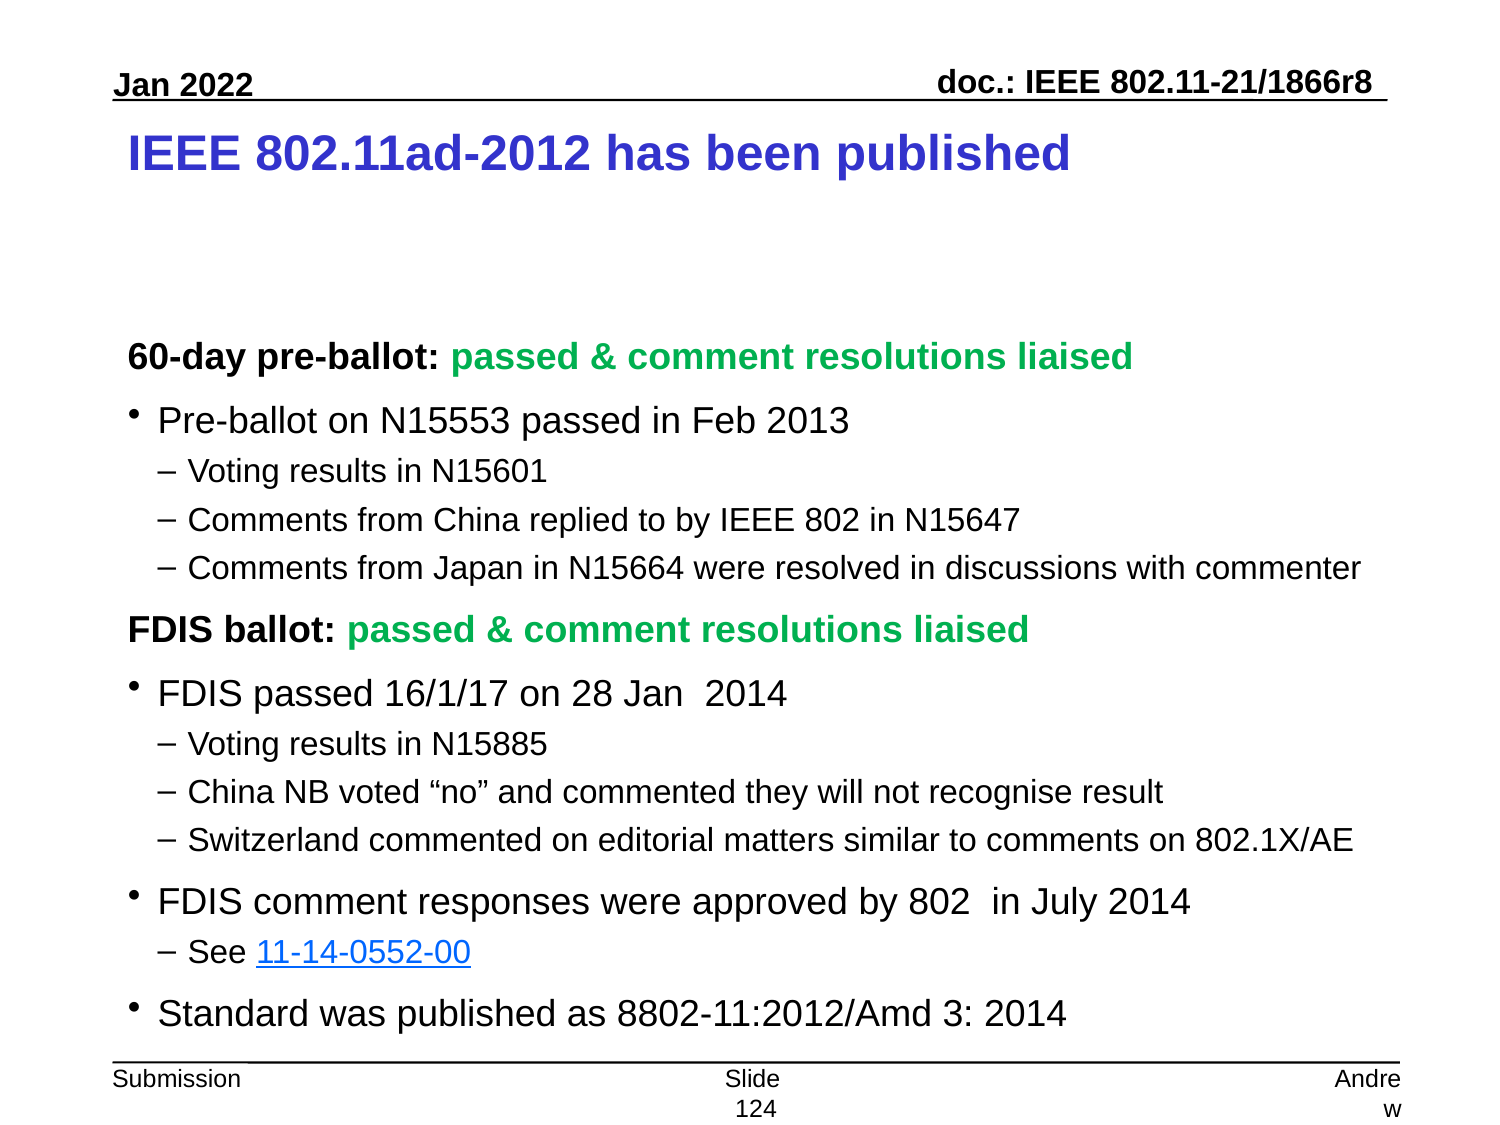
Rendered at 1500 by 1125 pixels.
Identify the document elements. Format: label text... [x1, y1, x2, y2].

slide_number Slide 124 [709, 1061, 803, 1093]
footer Andrew Myles, Cisco [1320, 1061, 1402, 1093]
list 60-day pre-ballot: passed & comment resolutions liaised Pre-ballot on N15553 passed in Feb 2013 Voting results in N15601 Comments from China replied to by IEEE 802 in N15647 Comments from Japan in N15664 were resolved in discussions with commenter FDIS ballot: passed & comment resolutions liaised FDIS passed 16/1/17 on 28 Jan 2014 Voting results in N15885 China NB voted “no” and commented they will not recognise result Switzerland commented on editorial matters similar to comments on 802.1X/AE FDIS comment responses were approved by 802 in July 2014 See 11-14-0552-00 Standard was published as 8802-11:2012/Amd 3: 2014 [112, 324, 1388, 1000]
title IEEE 802.11ad-2012 has been published [112, 112, 1500, 288]
